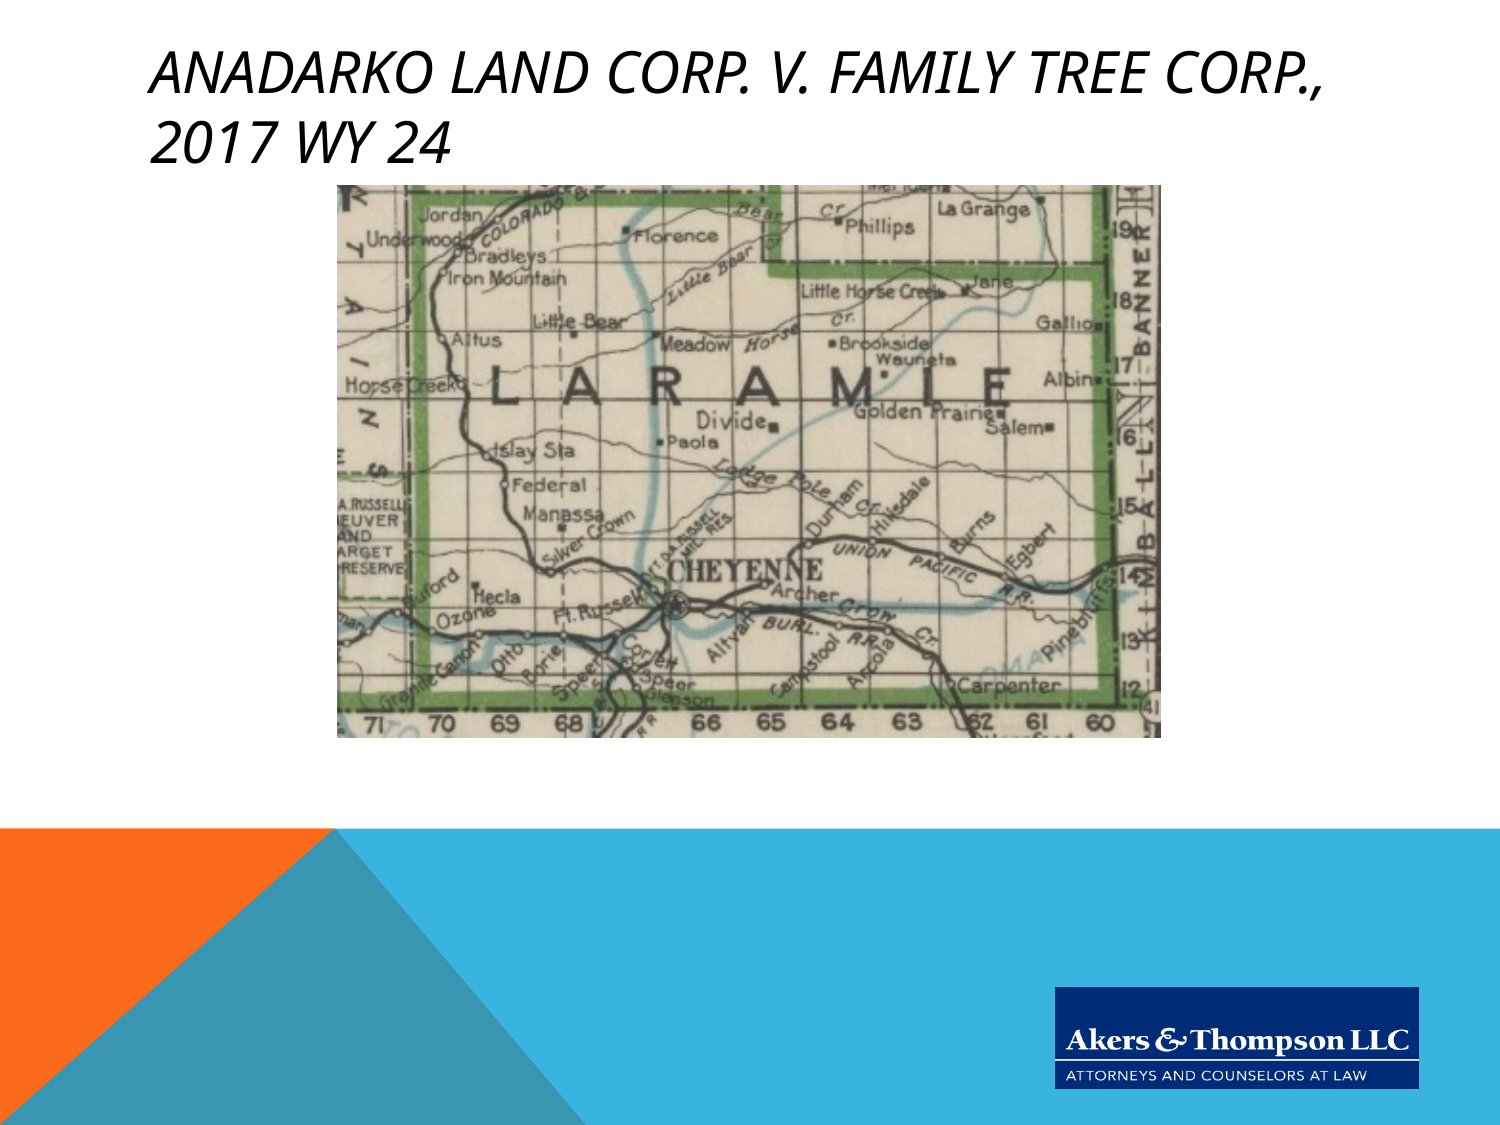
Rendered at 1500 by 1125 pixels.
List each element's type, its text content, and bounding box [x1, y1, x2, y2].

title Anadarko Land Corp. v. Family Tree Corp., 2017 WY 24 [135, 60, 1369, 150]
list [337, 185, 1161, 738]
picture [1054, 987, 1419, 1090]
